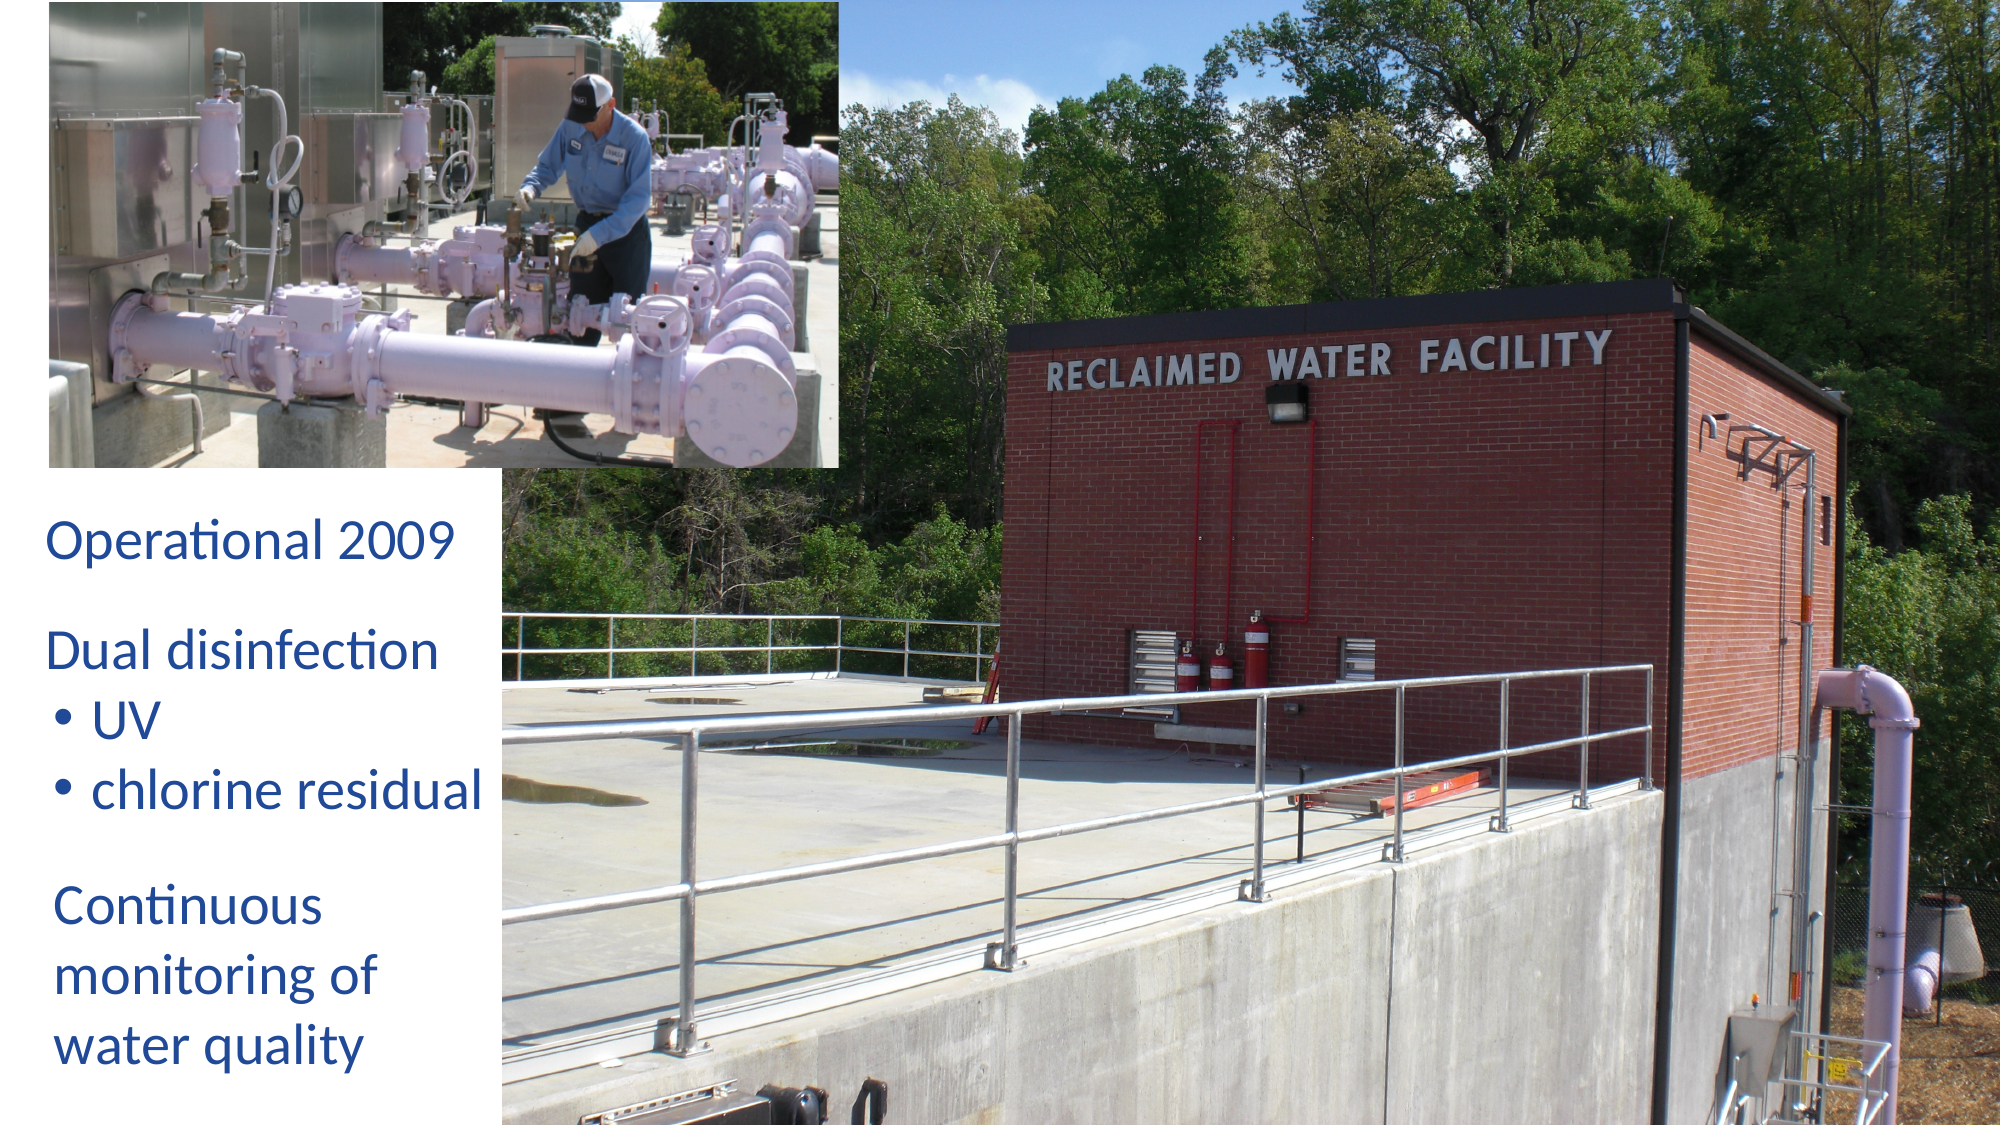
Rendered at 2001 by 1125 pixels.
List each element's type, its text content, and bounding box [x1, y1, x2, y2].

text_box Operational 2009 Dual disinfection UV chlorine residual Continuous monitoring of water quality [30, 493, 501, 1084]
picture [43, 0, 2000, 1125]
